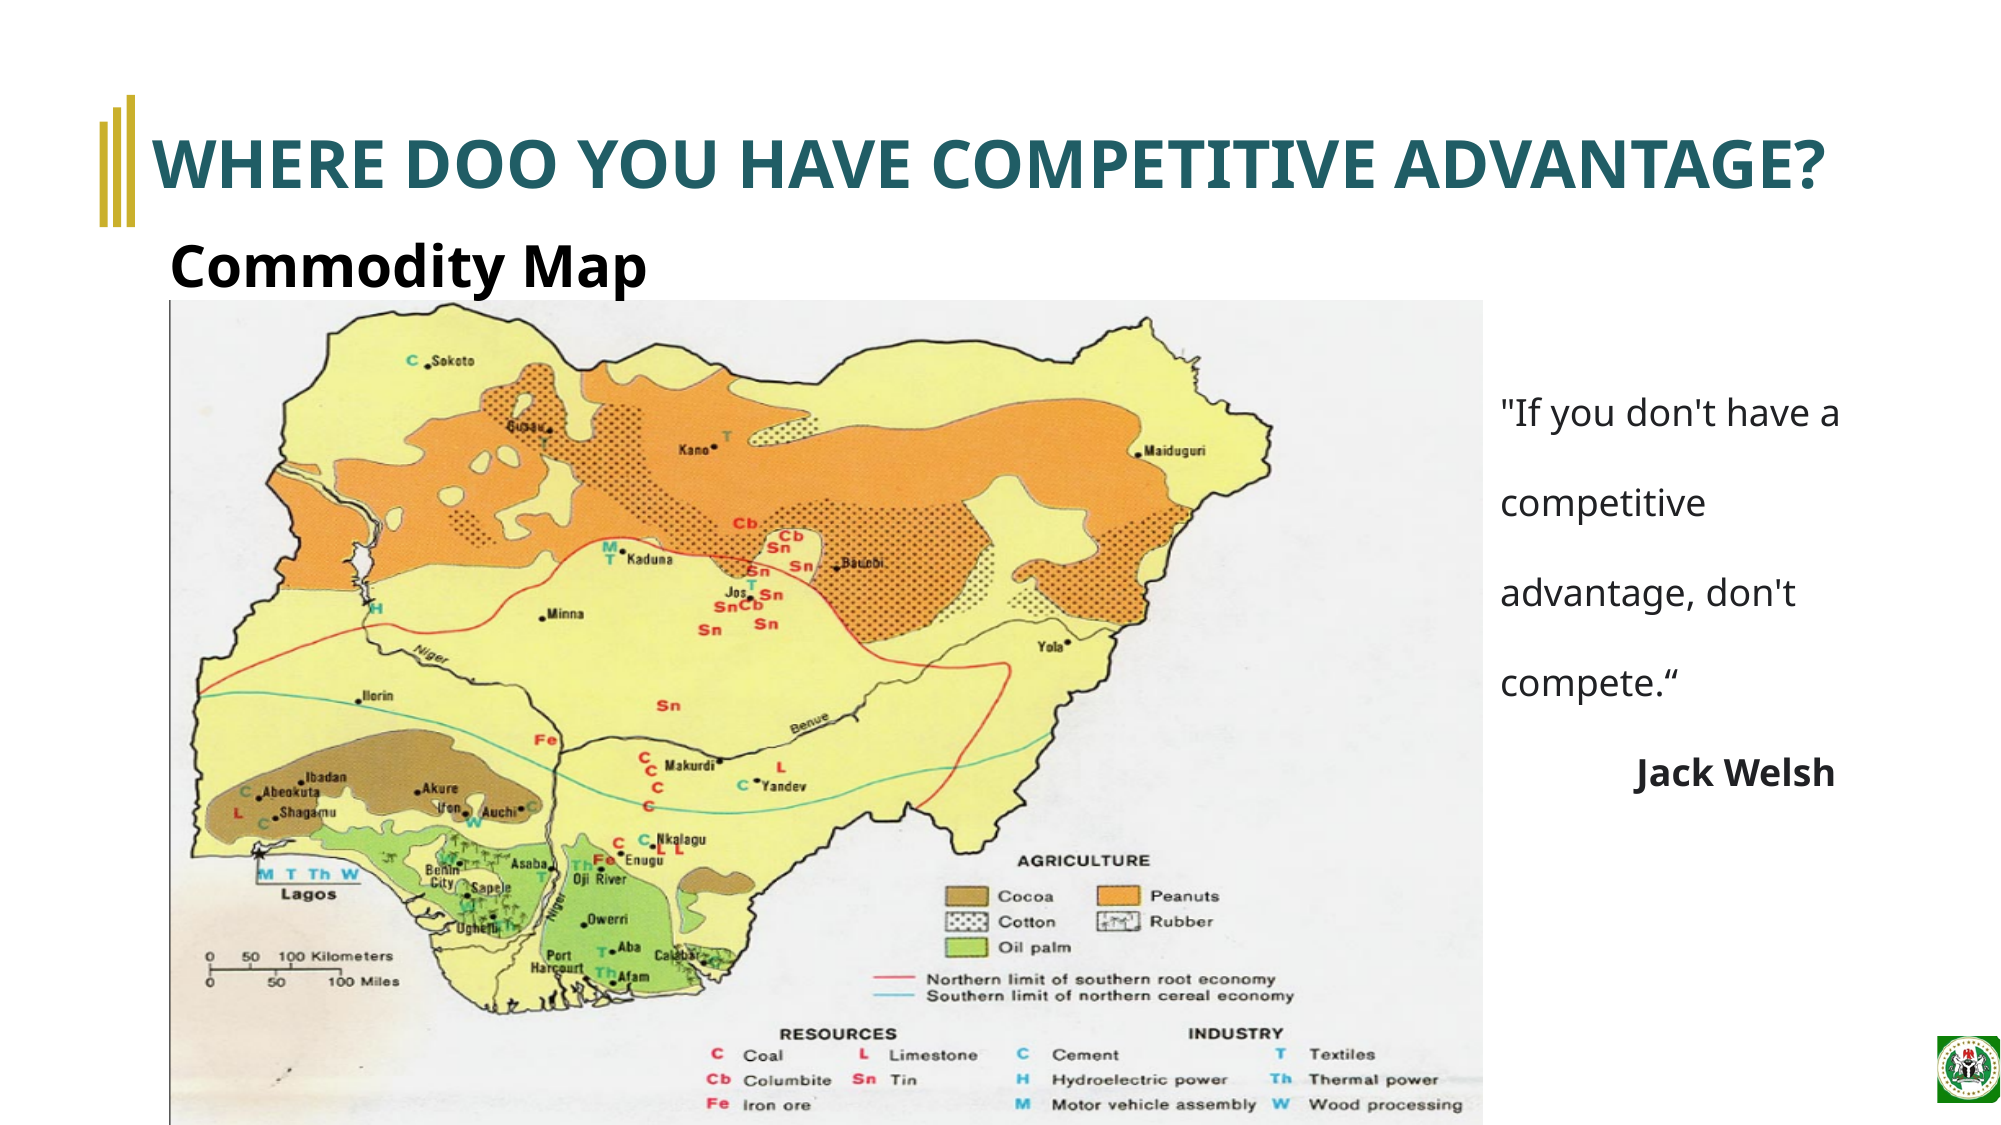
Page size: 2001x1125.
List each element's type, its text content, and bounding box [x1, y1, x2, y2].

title WHERE DOO YOU HAVE COMPETITIVE ADVANTAGE? [137, 123, 1863, 224]
picture [169, 299, 1484, 1125]
text_box [1500, 299, 1920, 958]
picture [1937, 1036, 2001, 1103]
text_box "If you don't have a competitive advantage, don't compete.“ Jack Welsh [1499, 344, 1863, 795]
text_box Commodity Map [169, 229, 1104, 299]
